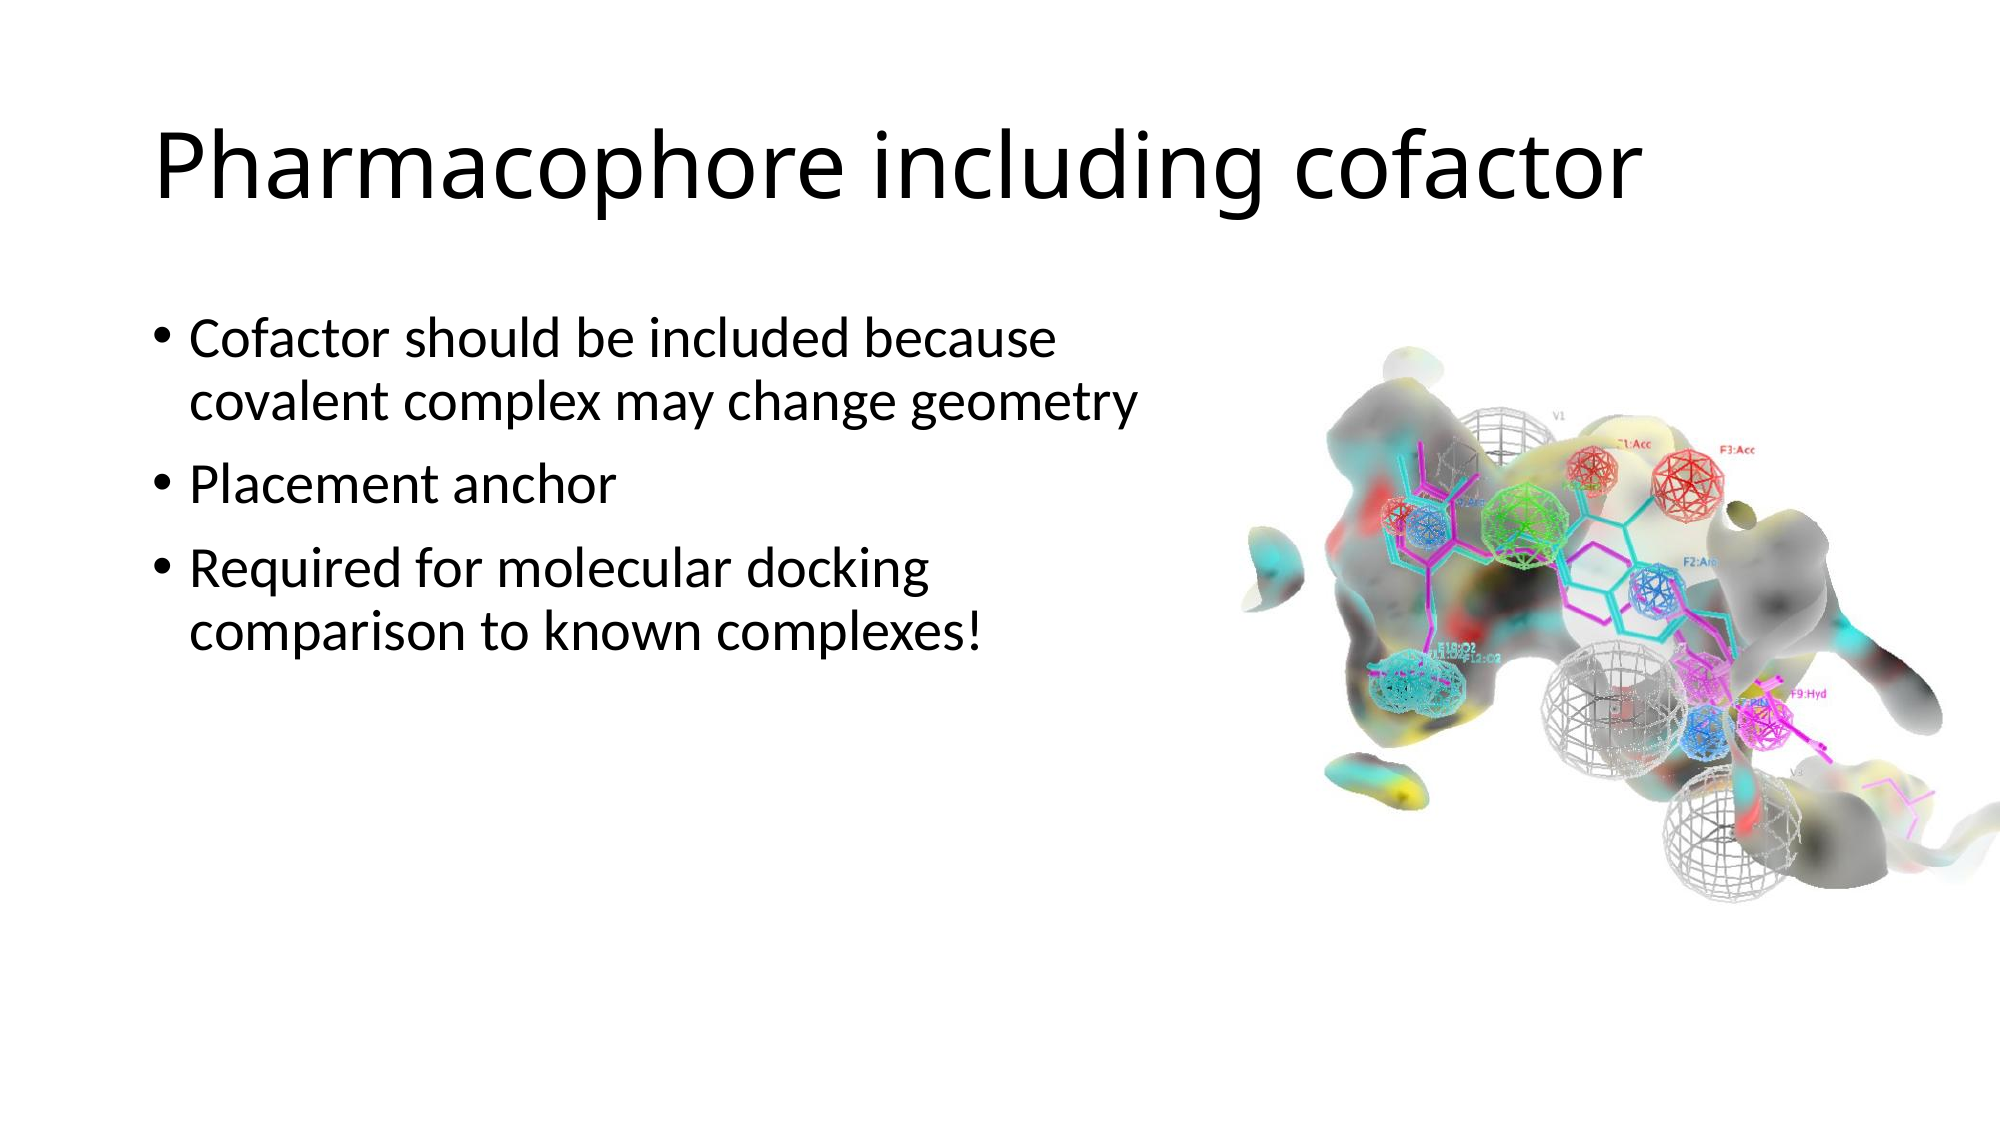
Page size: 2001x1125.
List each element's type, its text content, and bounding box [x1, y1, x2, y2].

list Cofactor should be included because covalent complex may change geometry Placement anchor Required for molecular docking comparison to known complexes! [137, 299, 1863, 1014]
picture [1193, 314, 2000, 935]
title Pharmacophore including cofactor [137, 59, 1863, 278]
